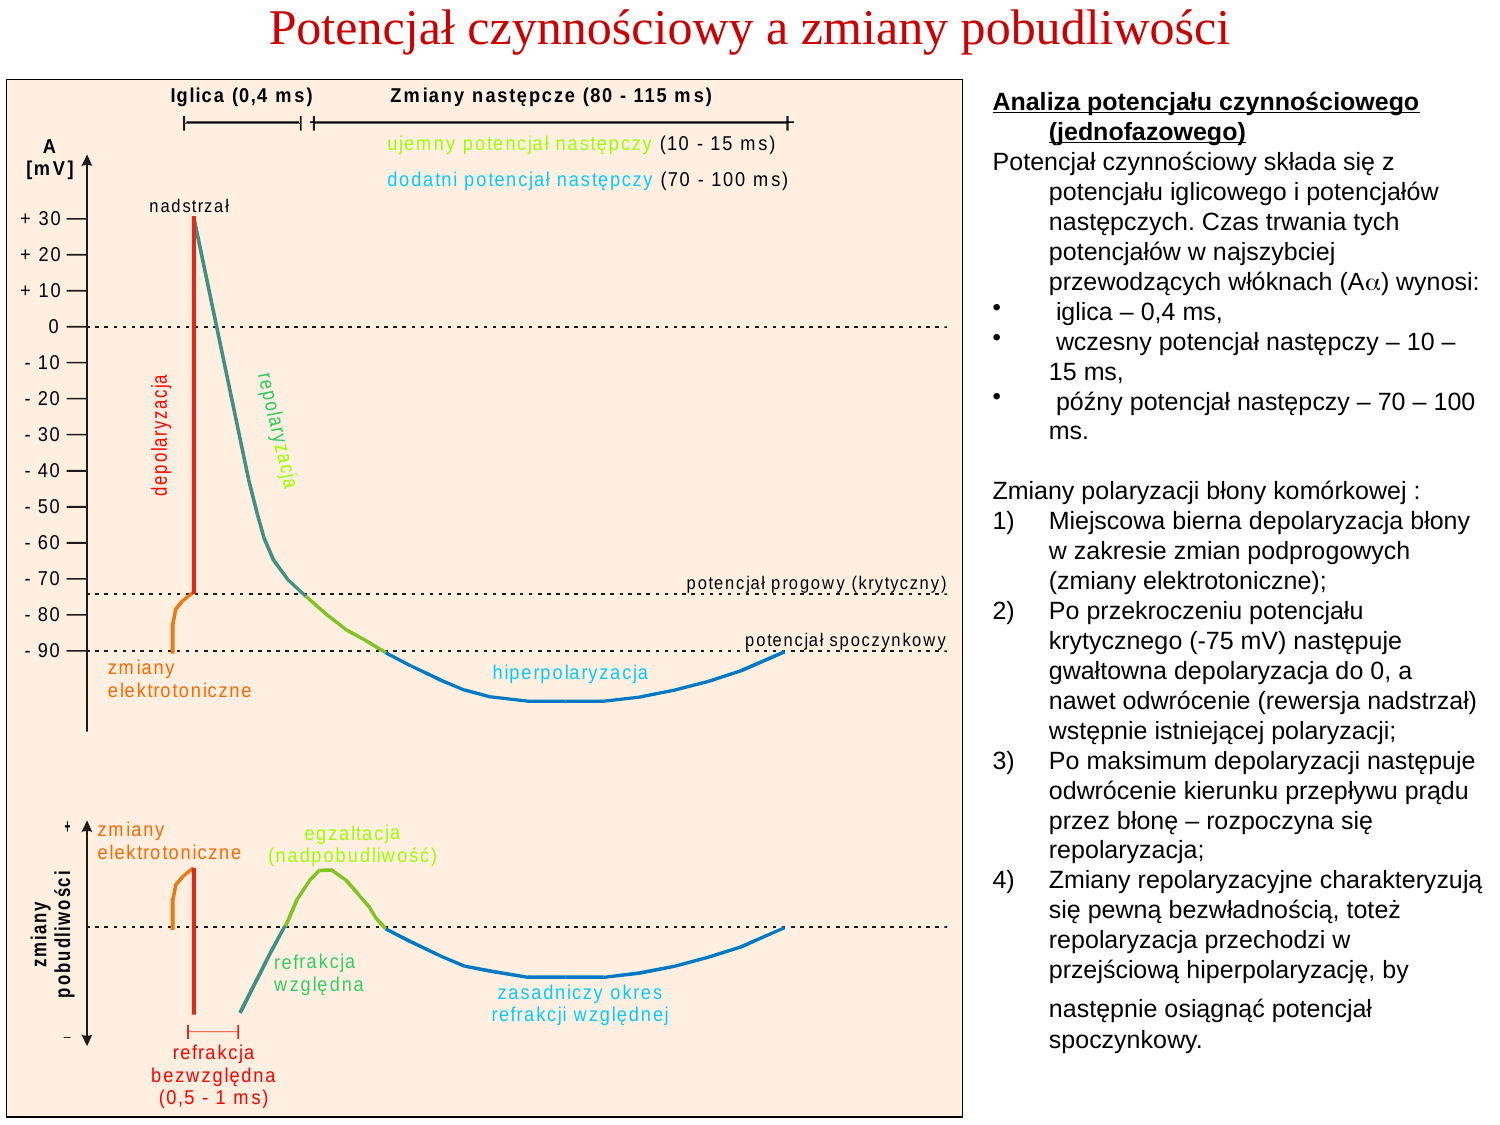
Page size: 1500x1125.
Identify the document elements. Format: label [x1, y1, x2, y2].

text_box [0, 0, 1500, 1118]
